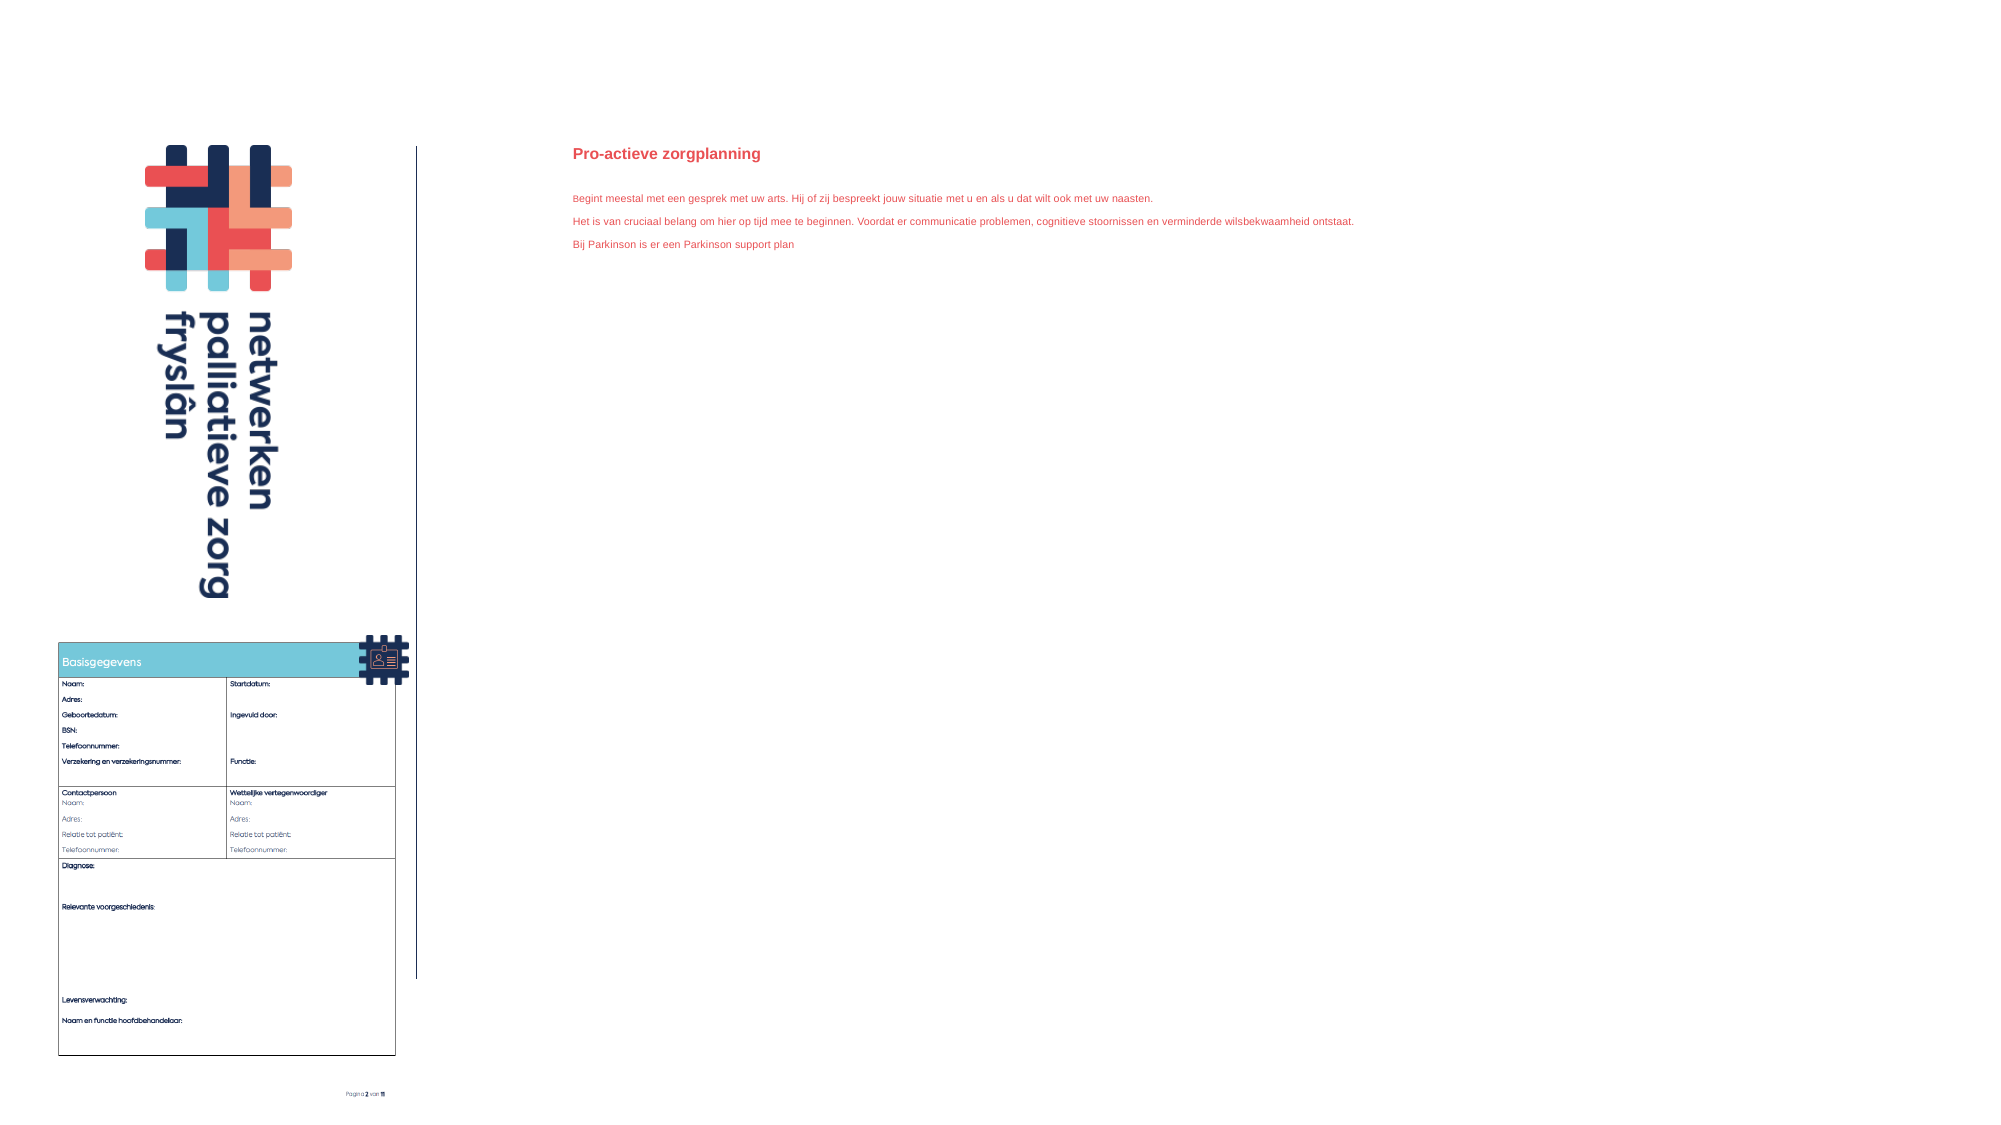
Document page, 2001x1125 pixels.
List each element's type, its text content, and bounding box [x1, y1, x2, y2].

title Pro-actieve zorgplanning Begint meestal met een gesprek met uw arts. Hij of zij bespreekt jouw situatie met u en als u dat wilt ook met uw naasten. Het is van cruciaal belang om hier op tijd mee te beginnen. Voordat er communicatie problemen, cognitieve stoornissen en verminderde wilsbekwaamheid ontstaat. Bij Parkinson is er een Parkinson support plan [572, 145, 1872, 256]
picture [25, 602, 416, 1110]
picture [145, 145, 292, 598]
